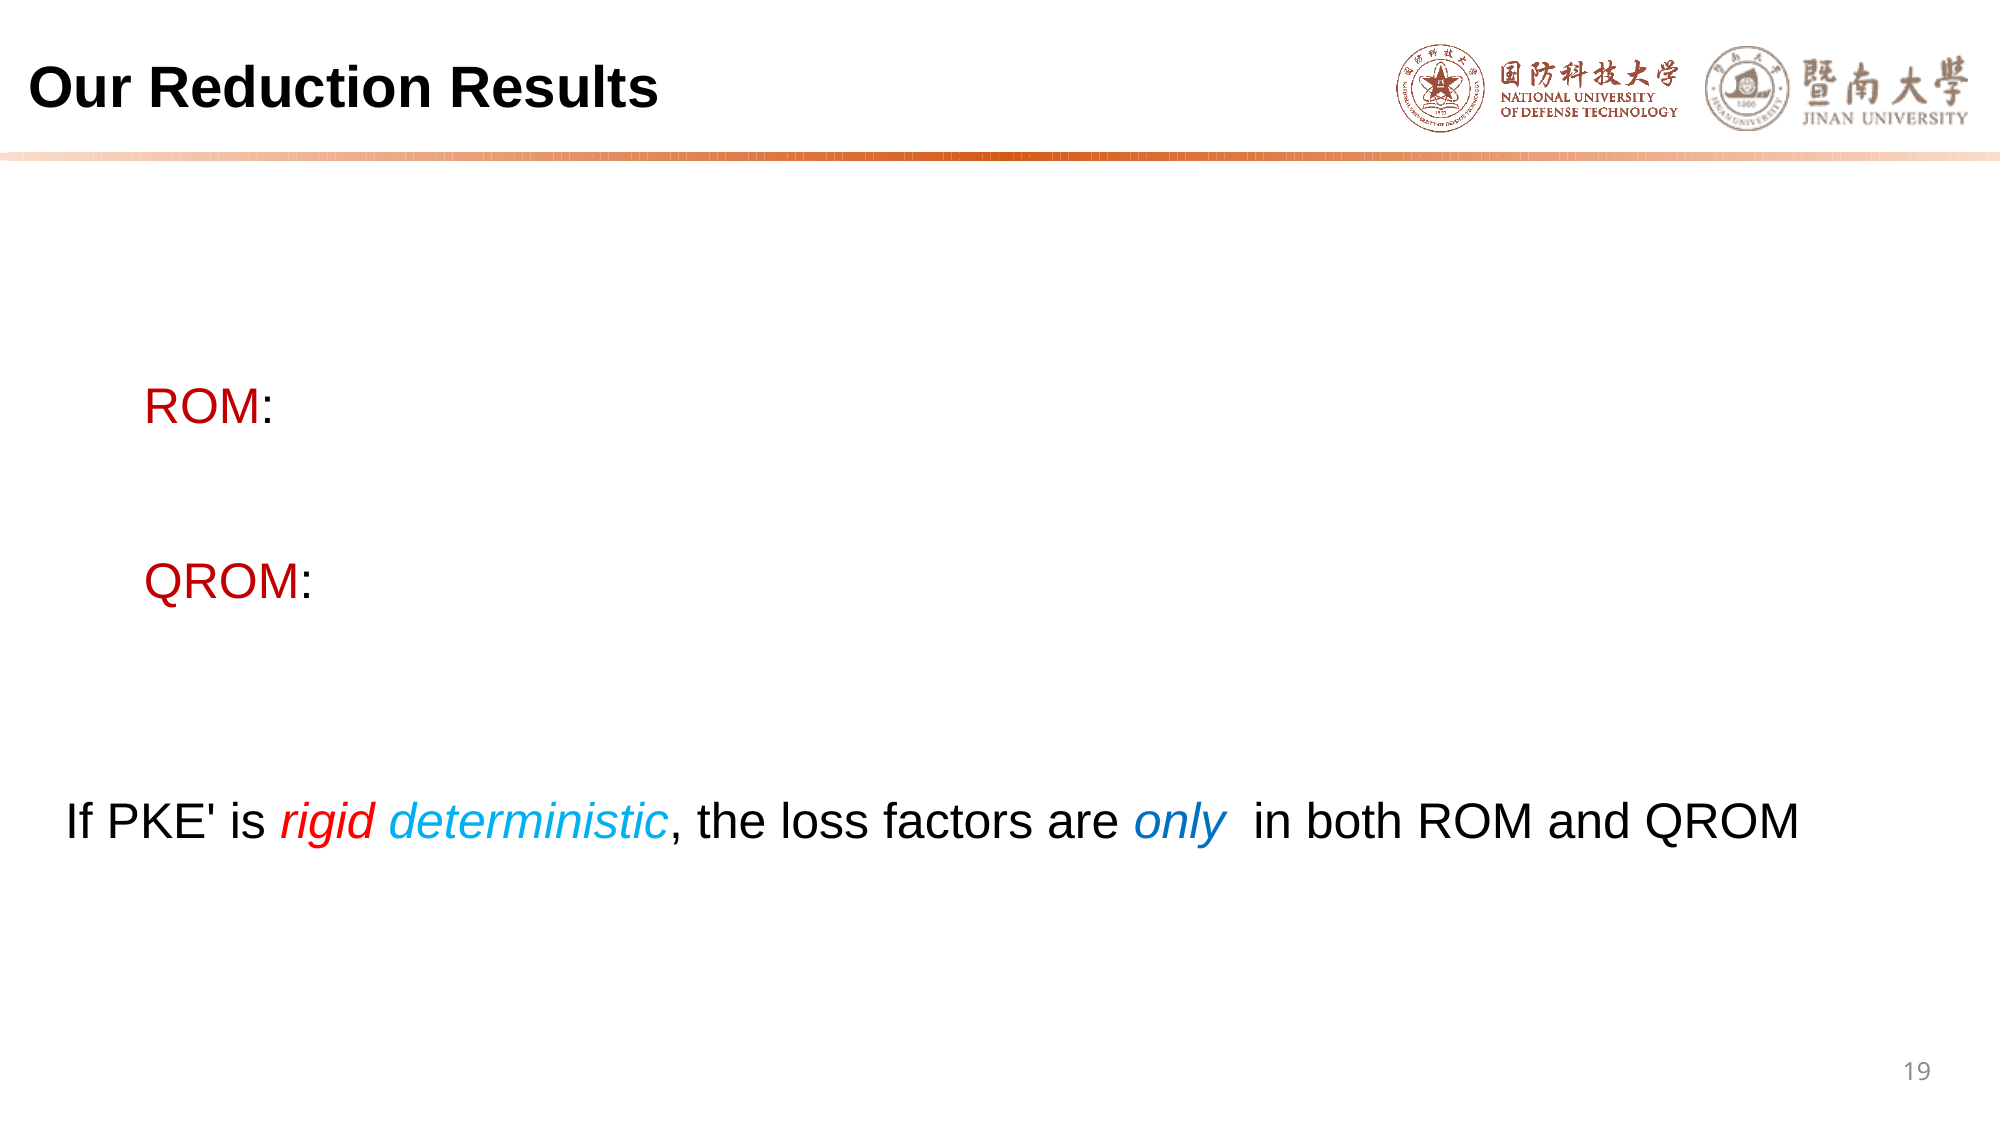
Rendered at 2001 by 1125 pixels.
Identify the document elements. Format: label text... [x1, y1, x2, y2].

text_box Our Reduction Results [14, 41, 1357, 127]
slide_number 19 [1496, 1042, 1947, 1103]
text_box [0, 152, 2000, 161]
picture [1357, 41, 1968, 137]
